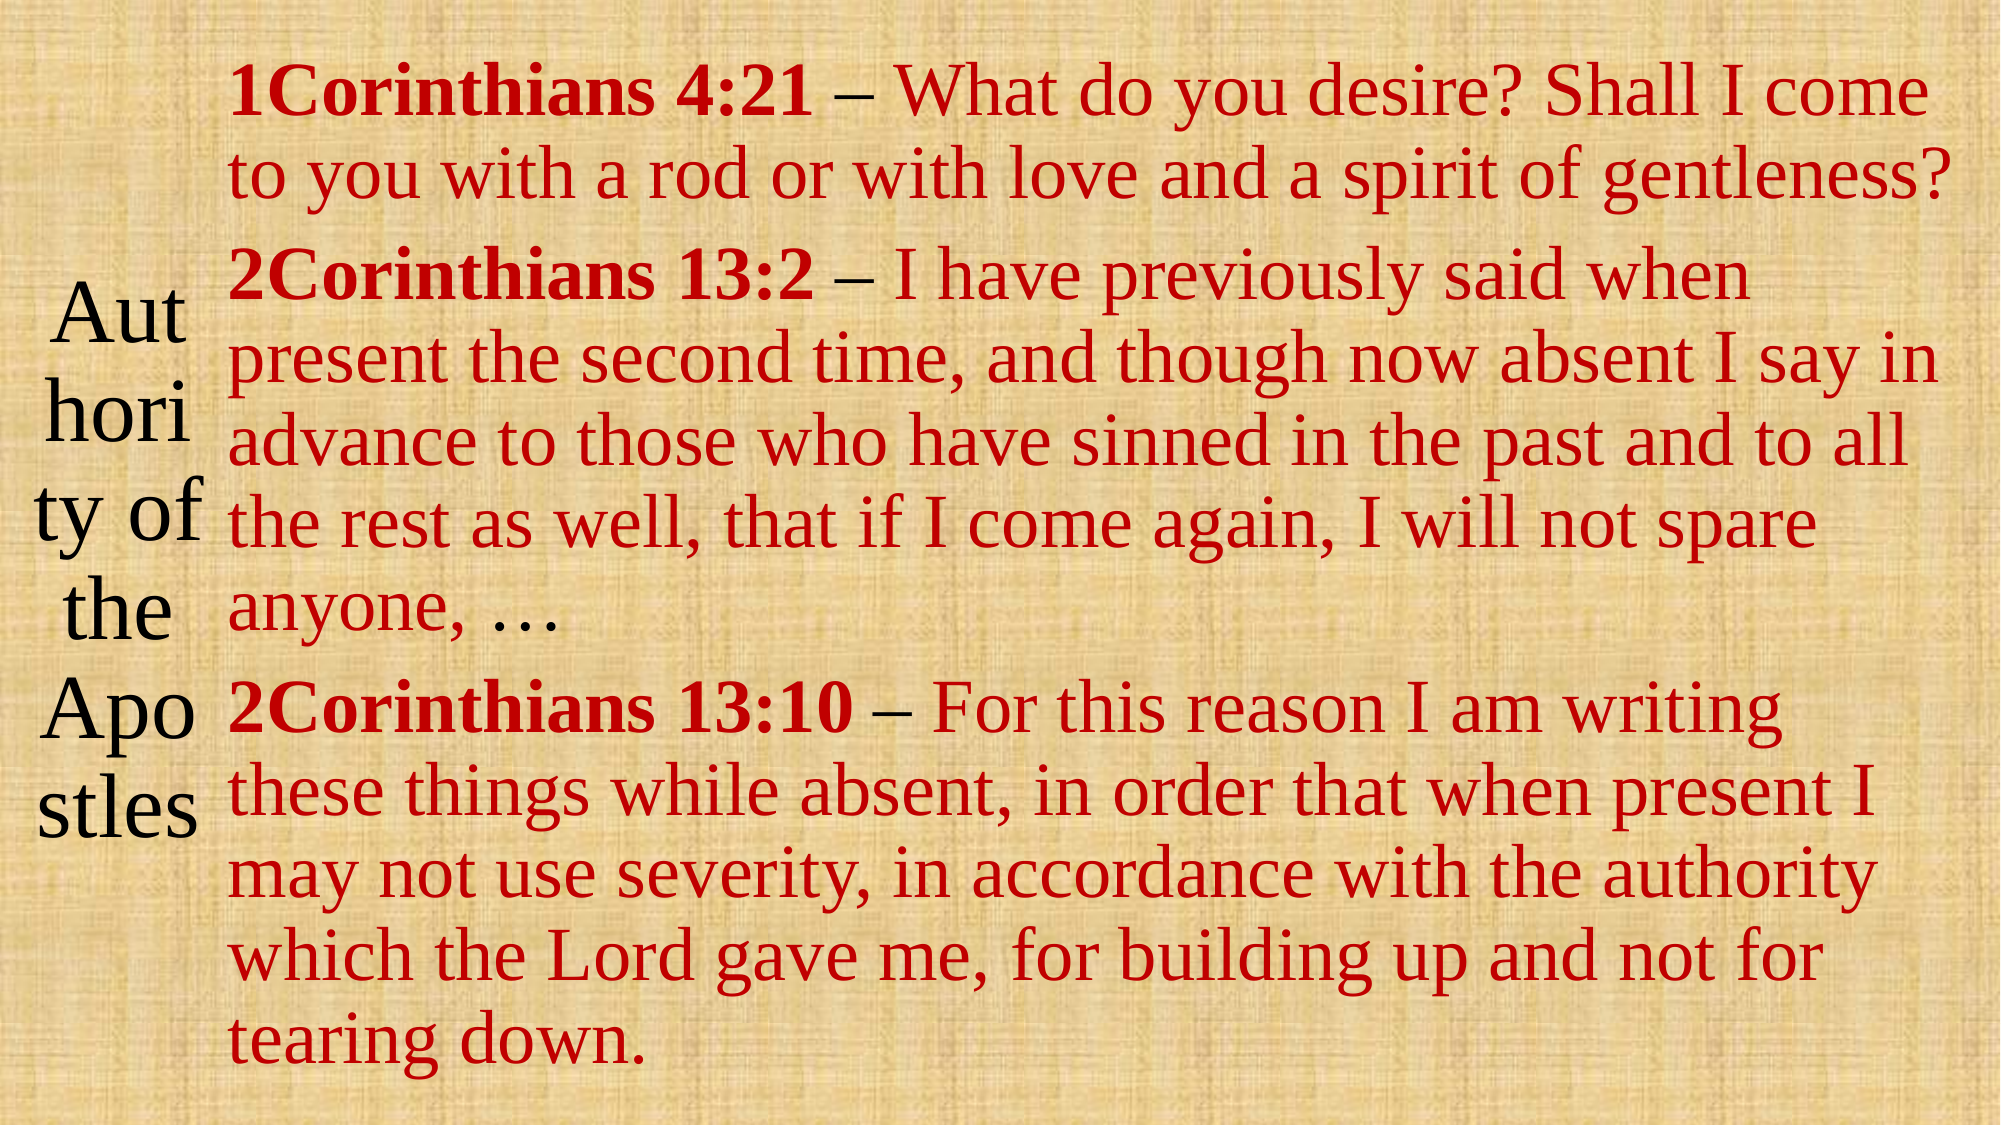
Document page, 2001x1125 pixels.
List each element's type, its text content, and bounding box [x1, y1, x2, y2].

list 1Corinthians 4:21 – What do you desire? Shall I come to you with a rod or with love and a spirit of gentleness? 2Corinthians 13:2 – I have previously said when present the second time, and though now absent I say in advance to those who have sinned in the past and to all the rest as well, that if I come again, I will not spare anyone, … 2Corinthians 13:10 – For this reason I am writing these things while absent, in order that when present I may not use severity, in accordance with the authority which the Lord gave me, for building up and not for tearing down. [212, 20, 1976, 1109]
picture [0, 0, 2001, 1125]
title Authority of the Apostles [24, 12, 213, 1109]
